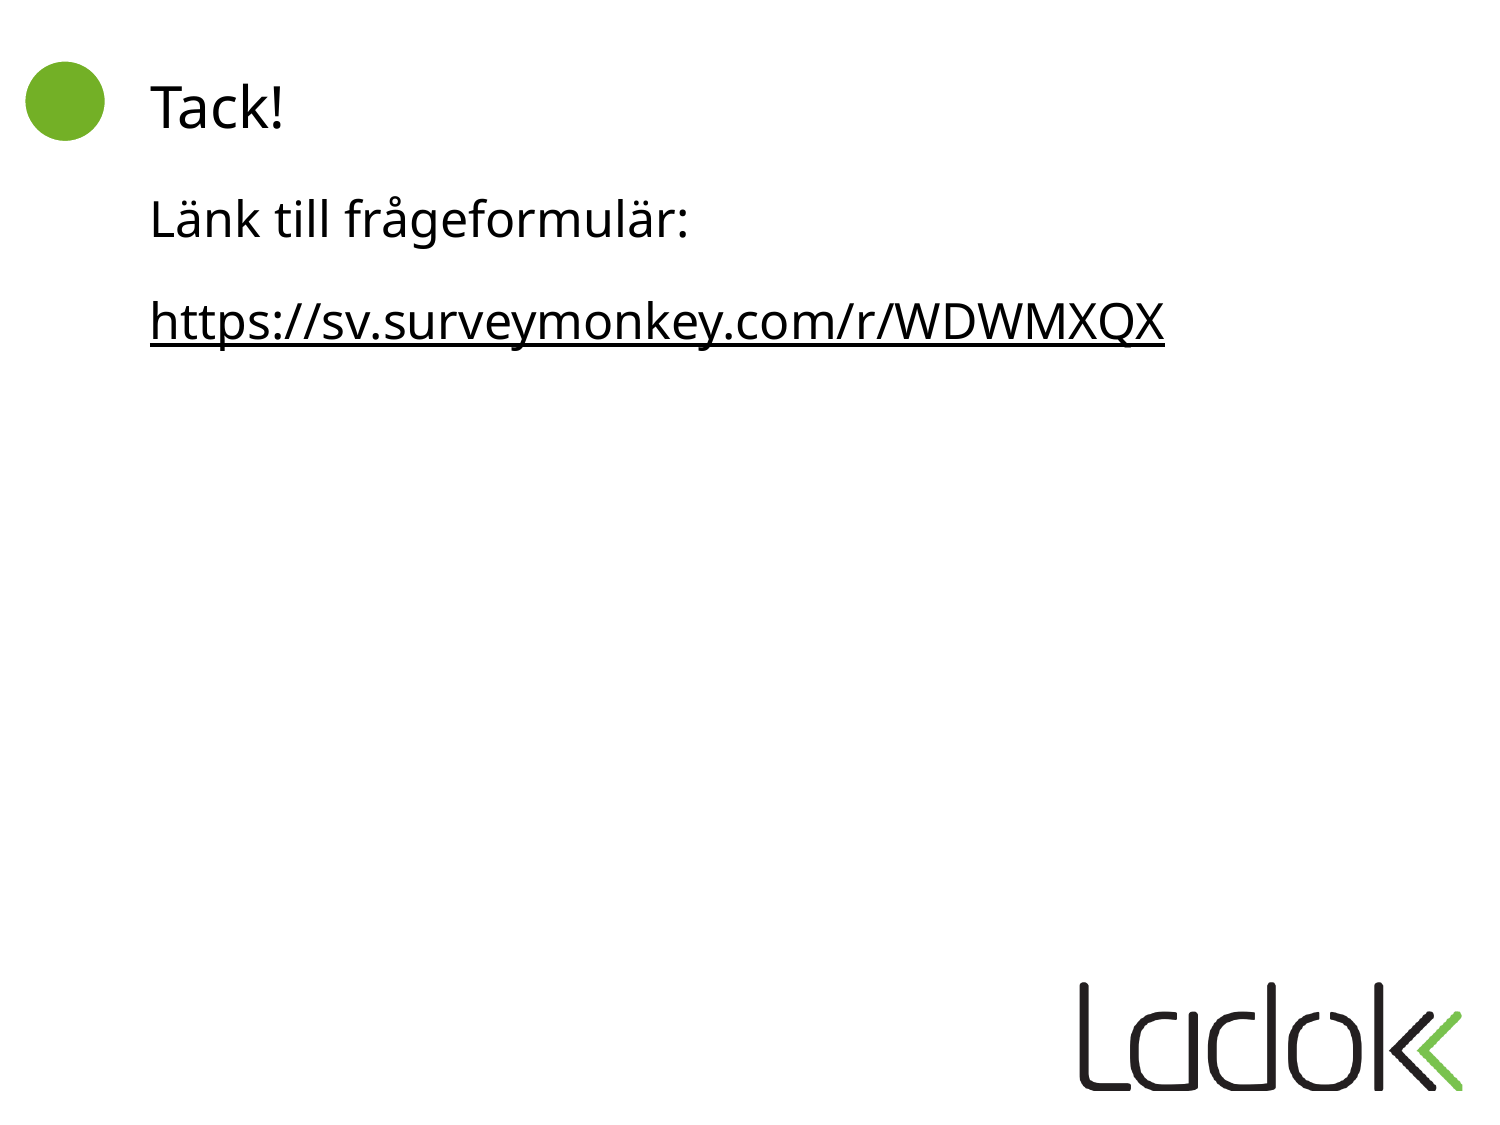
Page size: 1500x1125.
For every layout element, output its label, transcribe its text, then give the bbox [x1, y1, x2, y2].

title Tack! [135, 60, 1369, 150]
text_box Länk till frågeformulär: https://sv.surveymonkey.com/r/WDWMXQX [134, 180, 1369, 870]
